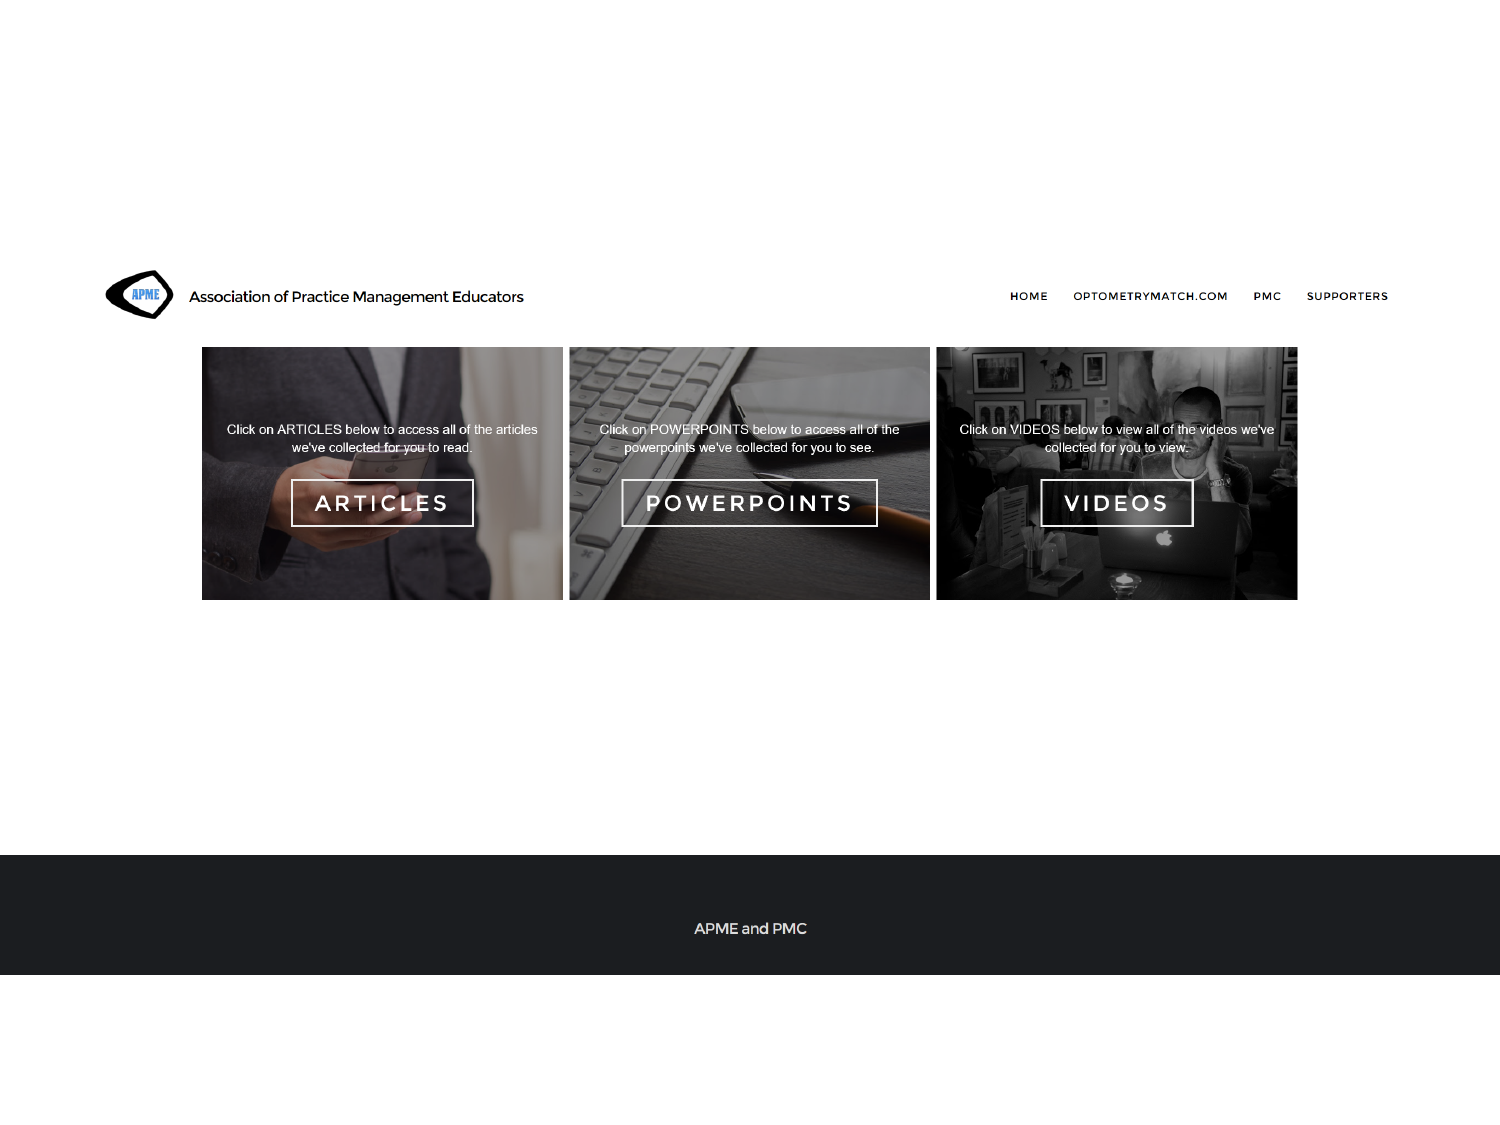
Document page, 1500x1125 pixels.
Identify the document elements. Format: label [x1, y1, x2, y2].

picture [0, 249, 1500, 976]
